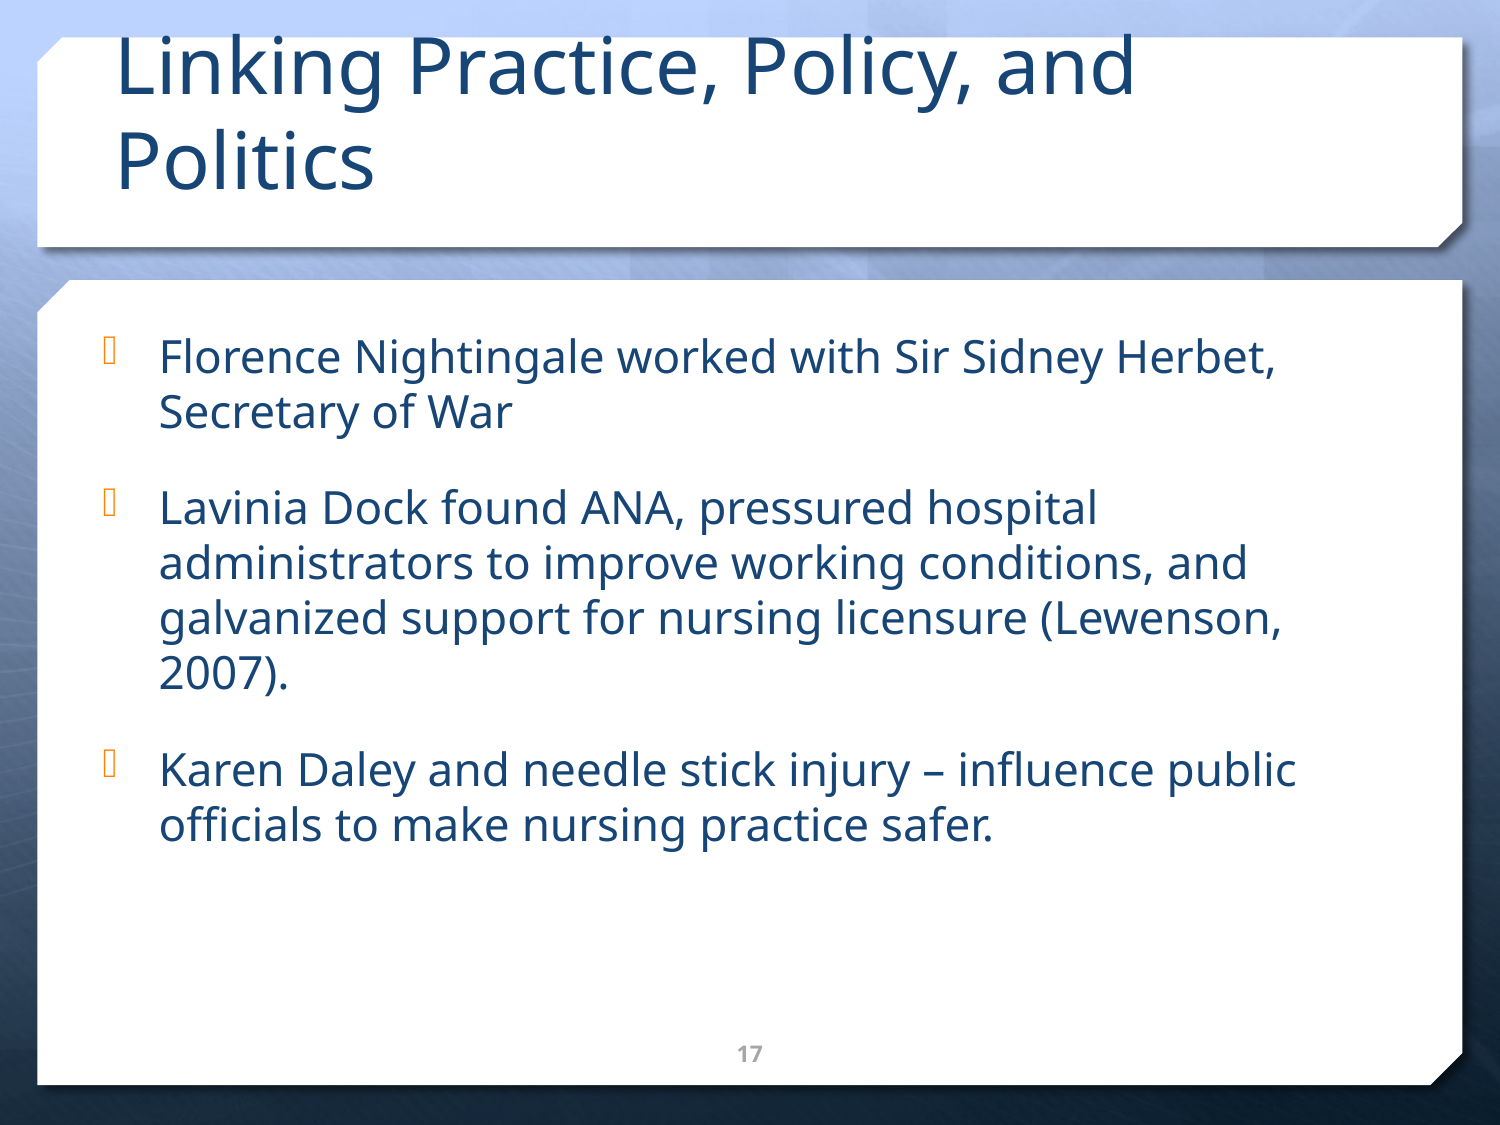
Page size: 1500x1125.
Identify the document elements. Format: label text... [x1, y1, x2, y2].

slide_number 17 [706, 1025, 794, 1085]
list Florence Nightingale worked with Sir Sidney Herbet, Secretary of War Lavinia Dock found ANA, pressured hospital administrators to improve working conditions, and galvanized support for nursing licensure (Lewenson, 2007). Karen Daley and needle stick injury – influence public officials to make nursing practice safer. [87, 319, 1372, 1013]
title Linking Practice, Policy, and Politics [99, 48, 1372, 213]
